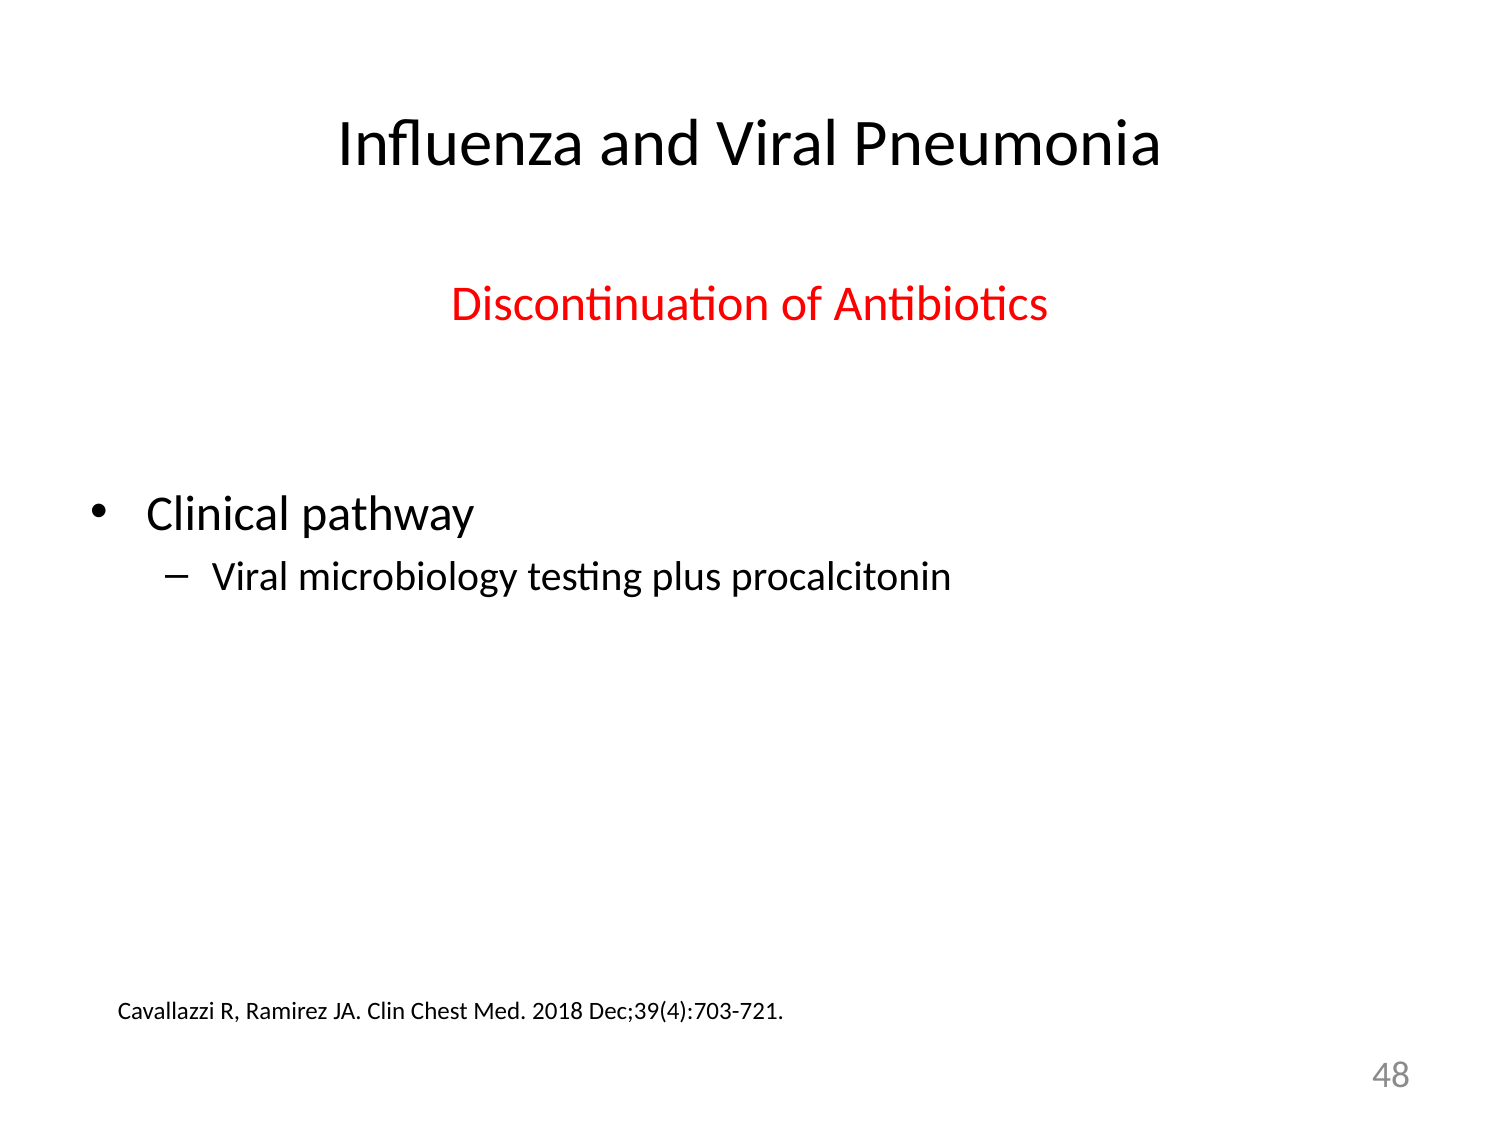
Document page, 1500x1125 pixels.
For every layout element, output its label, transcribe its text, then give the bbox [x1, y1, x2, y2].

title Influenza and Viral Pneumonia [75, 45, 1425, 233]
list Discontinuation of Antibiotics Clinical pathway Viral microbiology testing plus procalcitonin [75, 262, 1425, 1005]
text_box Cavallazzi R, Ramirez JA. Clin Chest Med. 2018 Dec;39(4):703-721. [103, 987, 801, 1033]
slide_number 48 [1074, 1042, 1425, 1103]
